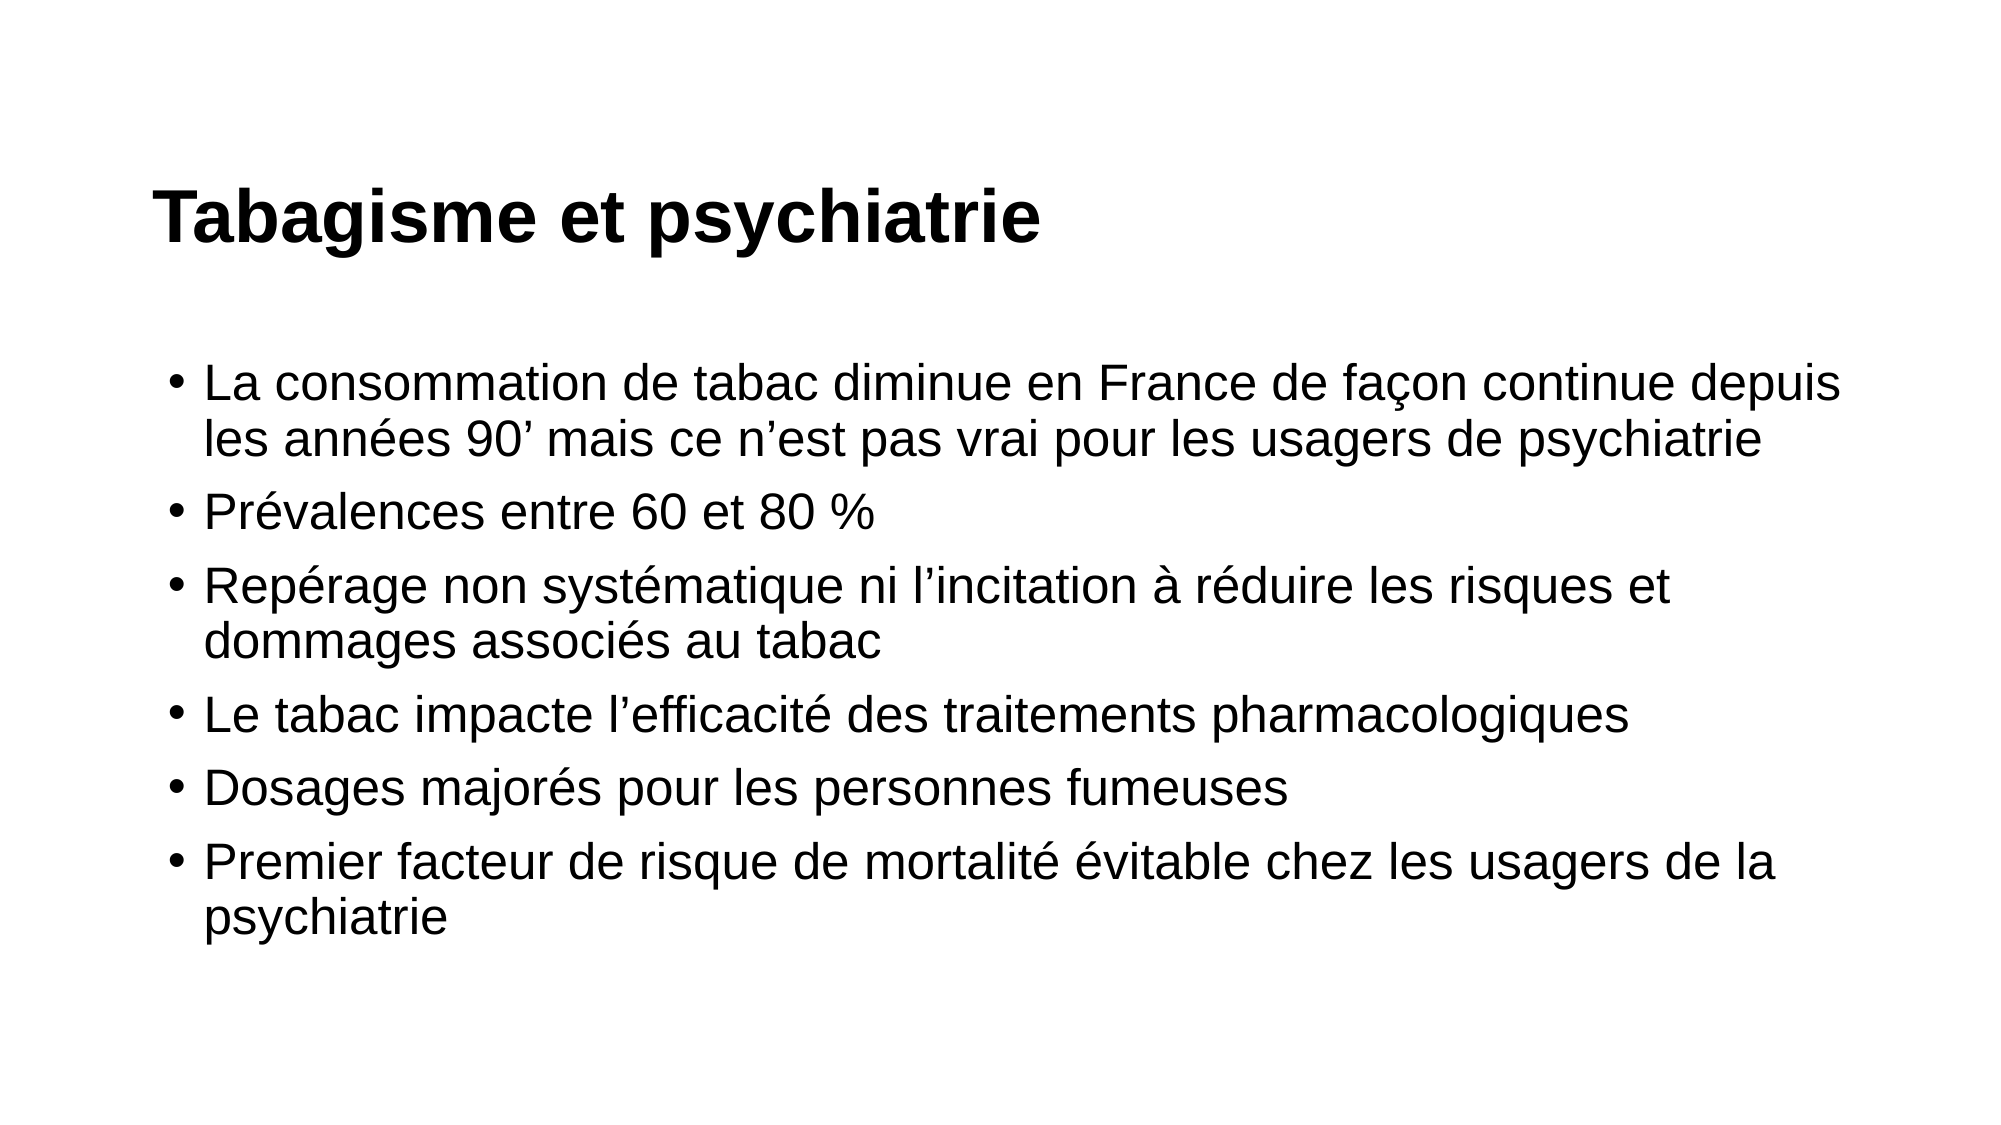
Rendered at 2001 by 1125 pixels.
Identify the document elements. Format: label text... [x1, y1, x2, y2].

list La consommation de tabac diminue en France de façon continue depuis les années 90’ mais ce n’est pas vrai pour les usagers de psychiatrie Prévalences entre 60 et 80 % Repérage non systématique ni l’incitation à réduire les risques et dommages associés au tabac Le tabac impacte l’efficacité des traitements pharmacologiques Dosages majorés pour les personnes fumeuses Premier facteur de risque de mortalité évitable chez les usagers de la psychiatrie [152, 349, 1863, 1014]
title Tabagisme et psychiatrie [137, 59, 1863, 278]
